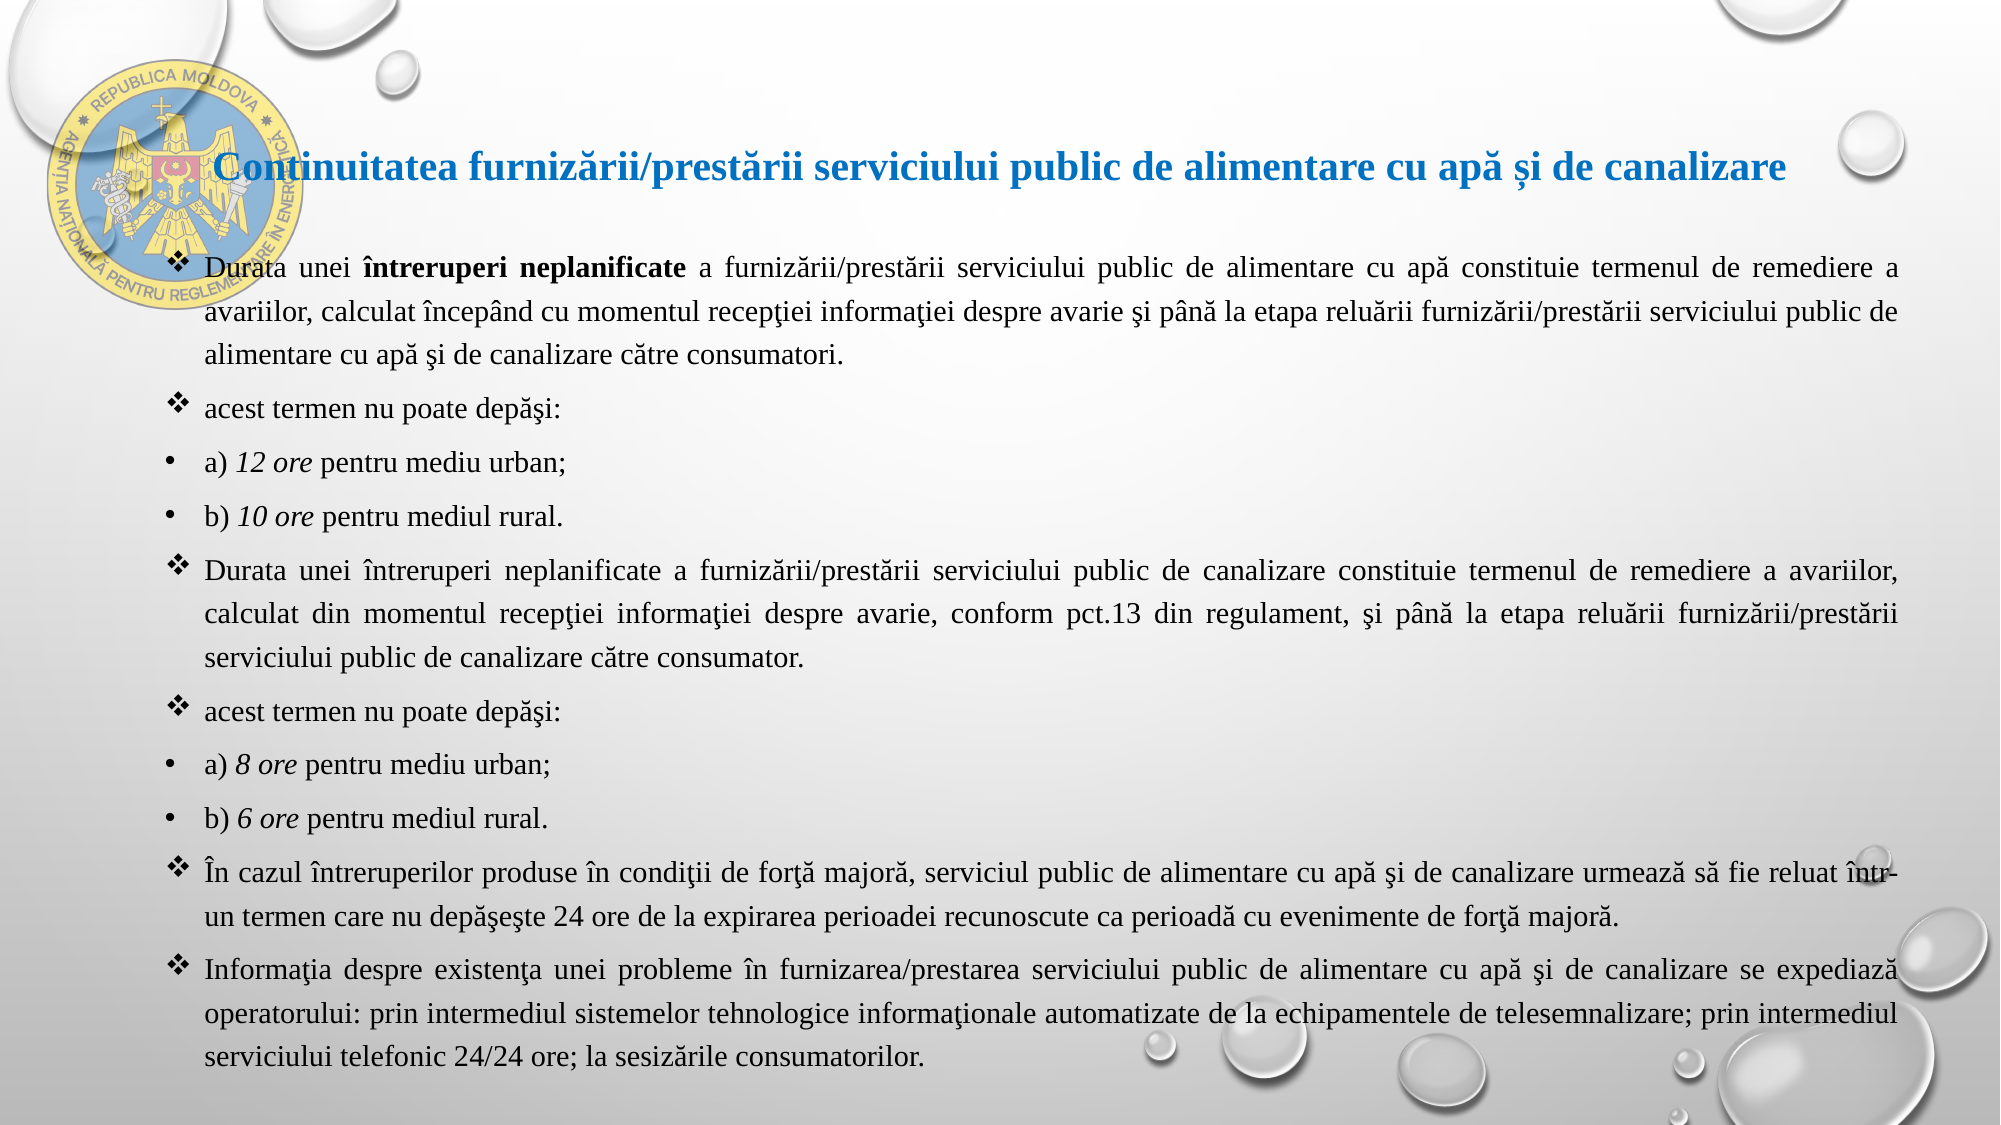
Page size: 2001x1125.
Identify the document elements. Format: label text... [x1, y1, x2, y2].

list Durata unei întreruperi neplanificate a furnizării/prestării serviciului public de alimentare cu apă constituie termenul de remediere a avariilor, calculat începând cu momentul recepţiei informaţiei despre avarie şi până la etapa reluării furnizării/prestării serviciului public de alimentare cu apă şi de canalizare către consumatori. acest termen nu poate depăşi: a) 12 ore pentru mediu urban; b) 10 ore pentru mediul rural. Durata unei întreruperi neplanificate a furnizării/prestării serviciului public de canalizare constituie termenul de remediere a avariilor, calculat din momentul recepţiei informaţiei despre avarie, conform pct.13 din regulament, şi până la etapa reluării furnizării/prestării serviciului public de canalizare către consumator. acest termen nu poate depăşi: a) 8 ore pentru mediu urban; b) 6 ore pentru mediul rural. În cazul întreruperilor produse în condiţii de forţă majoră, serviciul public de alimentare cu apă şi de canalizare urmează să fie reluat într-un termen care nu depăşeşte 24 ore de la expirarea perioadei recunoscute ca perioadă cu evenimente de forţă majoră. Informaţia despre existenţa unei probleme în furnizarea/prestarea serviciului public de alimentare cu apă şi de canalizare se expediază operatorului: prin intermediul sistemelor tehnologice informaţionale automatizate de la echipamentele de telesemnalizare; prin intermediul serviciului telefonic 24/24 ore; la sesizările consumatorilor. [149, 232, 1916, 1088]
picture [0, 0, 2000, 1125]
title Continuitatea furnizării/prestării serviciului public de alimentare cu apă și de canalizare [149, 101, 1851, 232]
